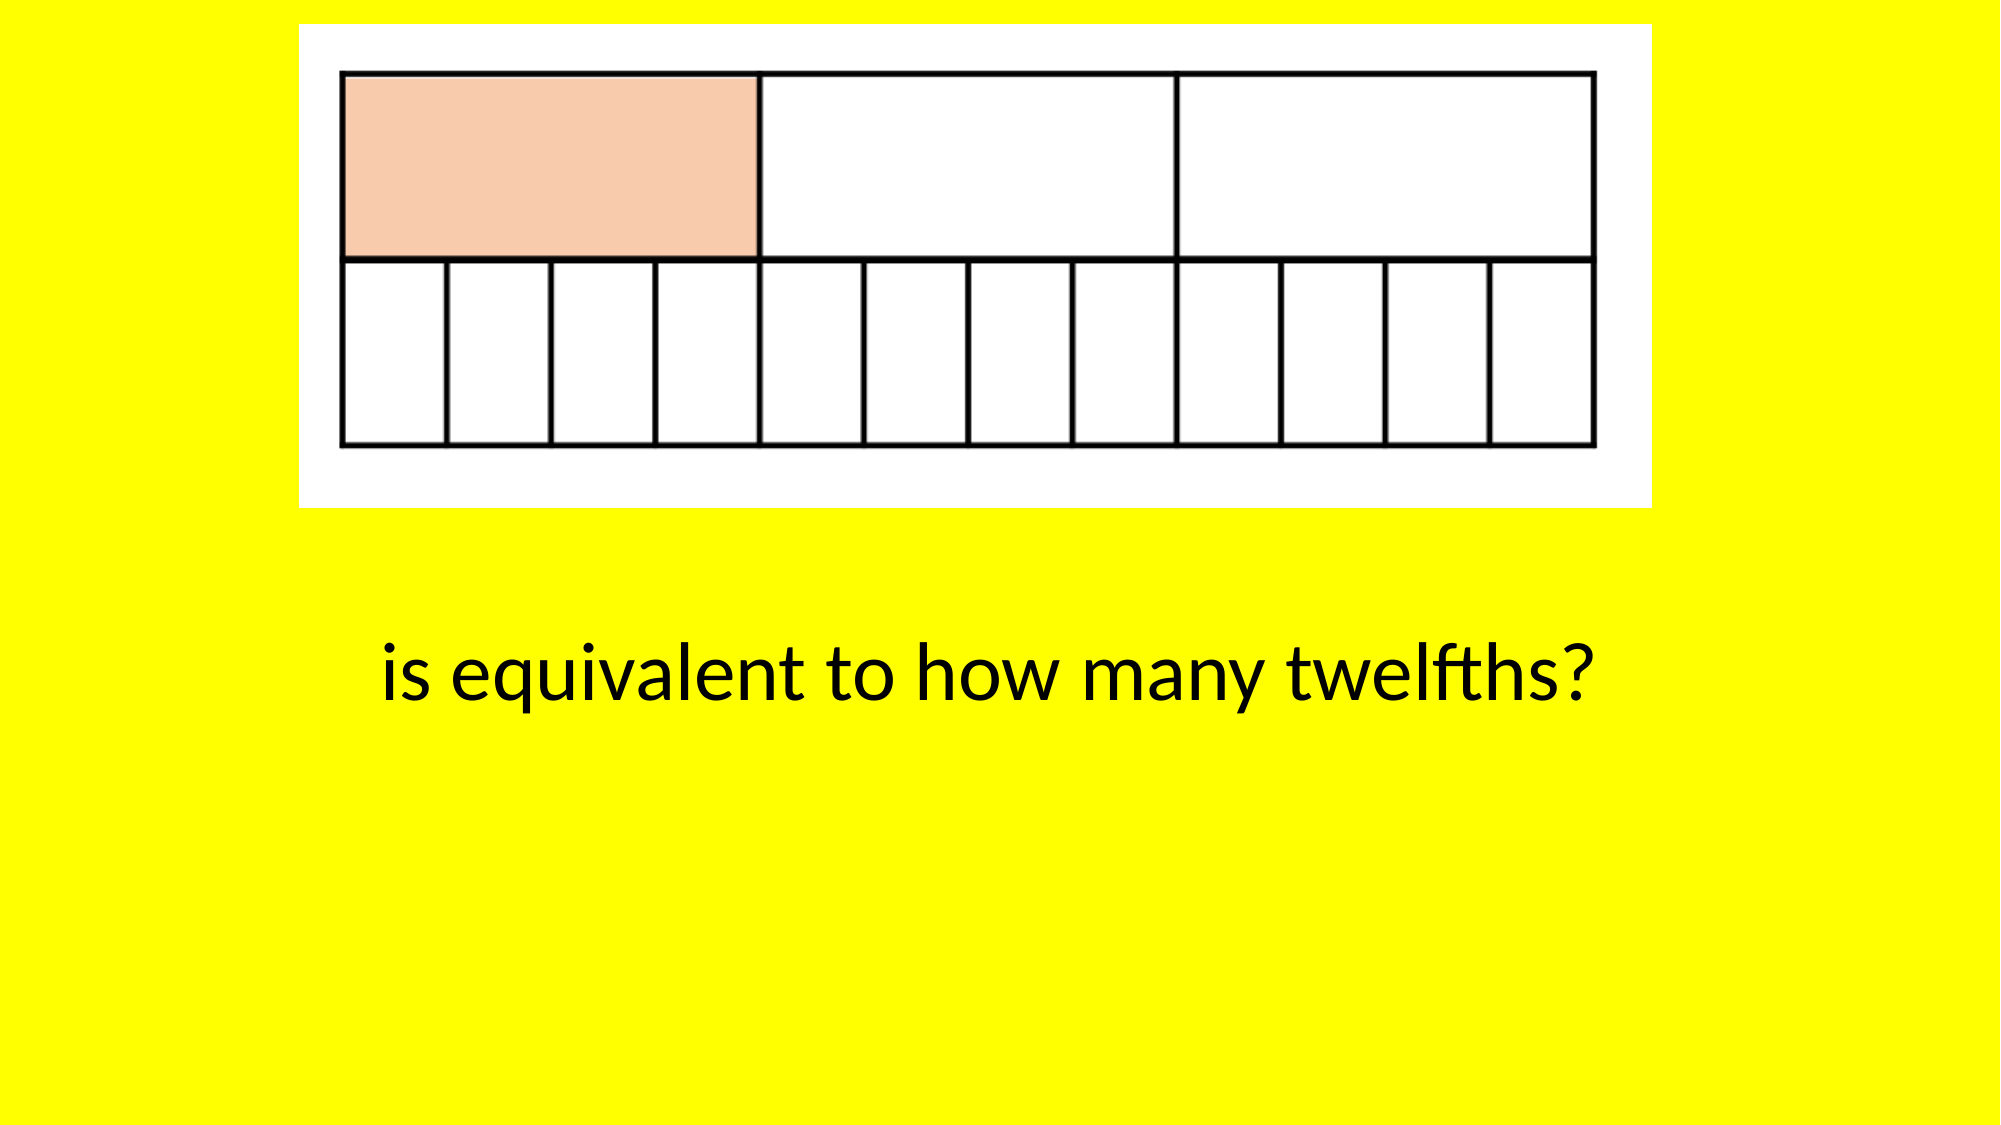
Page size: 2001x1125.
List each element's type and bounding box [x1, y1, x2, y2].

picture [299, 24, 1652, 508]
